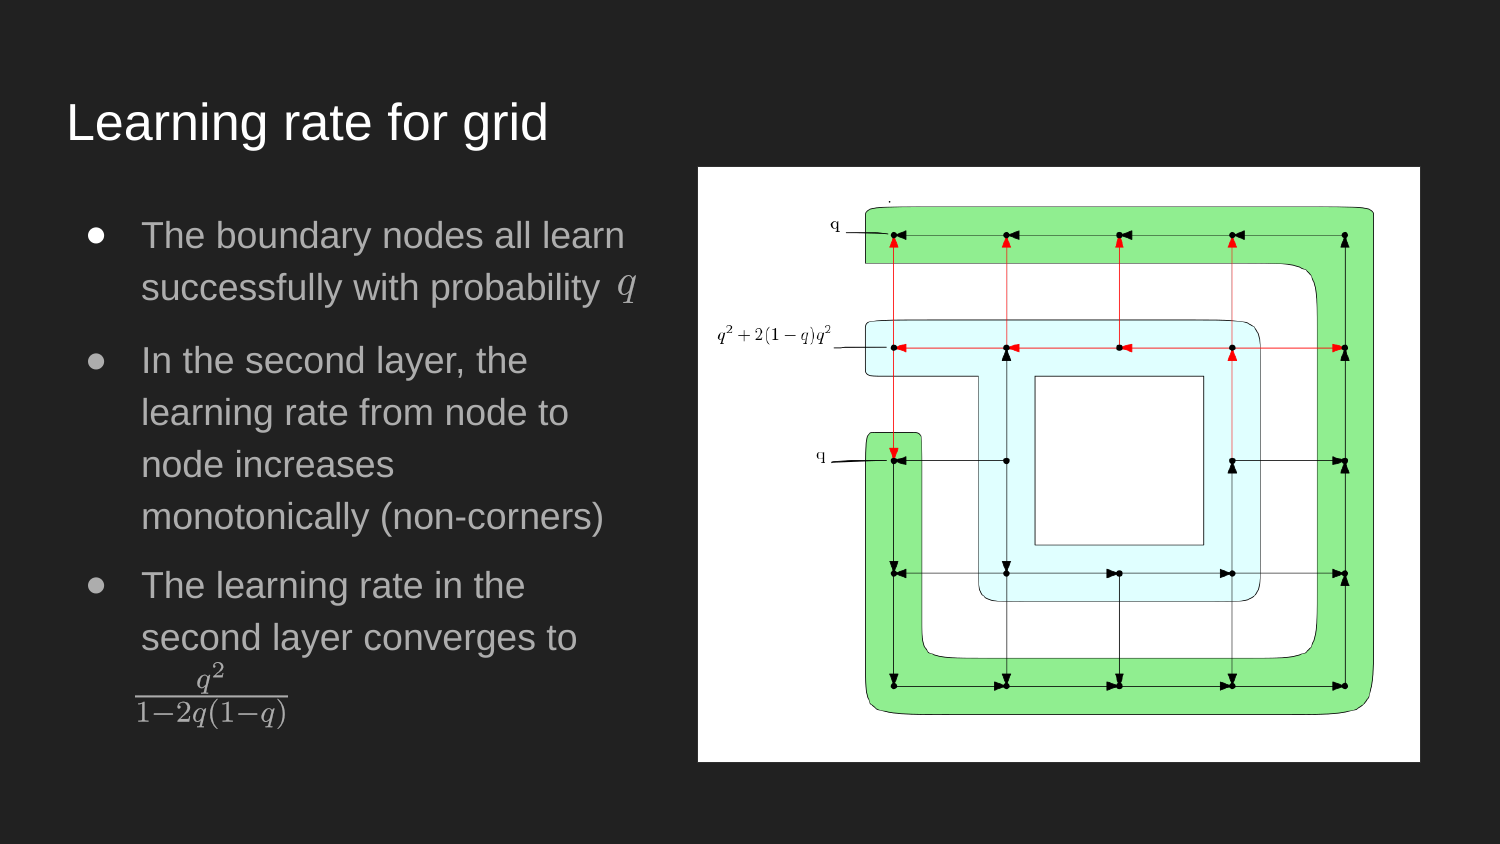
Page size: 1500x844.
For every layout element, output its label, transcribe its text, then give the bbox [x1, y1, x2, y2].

title Learning rate for grid [50, 72, 1450, 168]
text_box [697, 168, 1421, 763]
list The boundary nodes all learn successfully with probability [50, 188, 672, 332]
picture [715, 201, 1375, 716]
text_box The learning rate in the second layer converges to [51, 552, 646, 673]
picture [135, 661, 289, 729]
picture [617, 275, 636, 303]
text_box In the second layer, the learning rate from node to node increases monotonically (non-corners) [51, 314, 646, 552]
